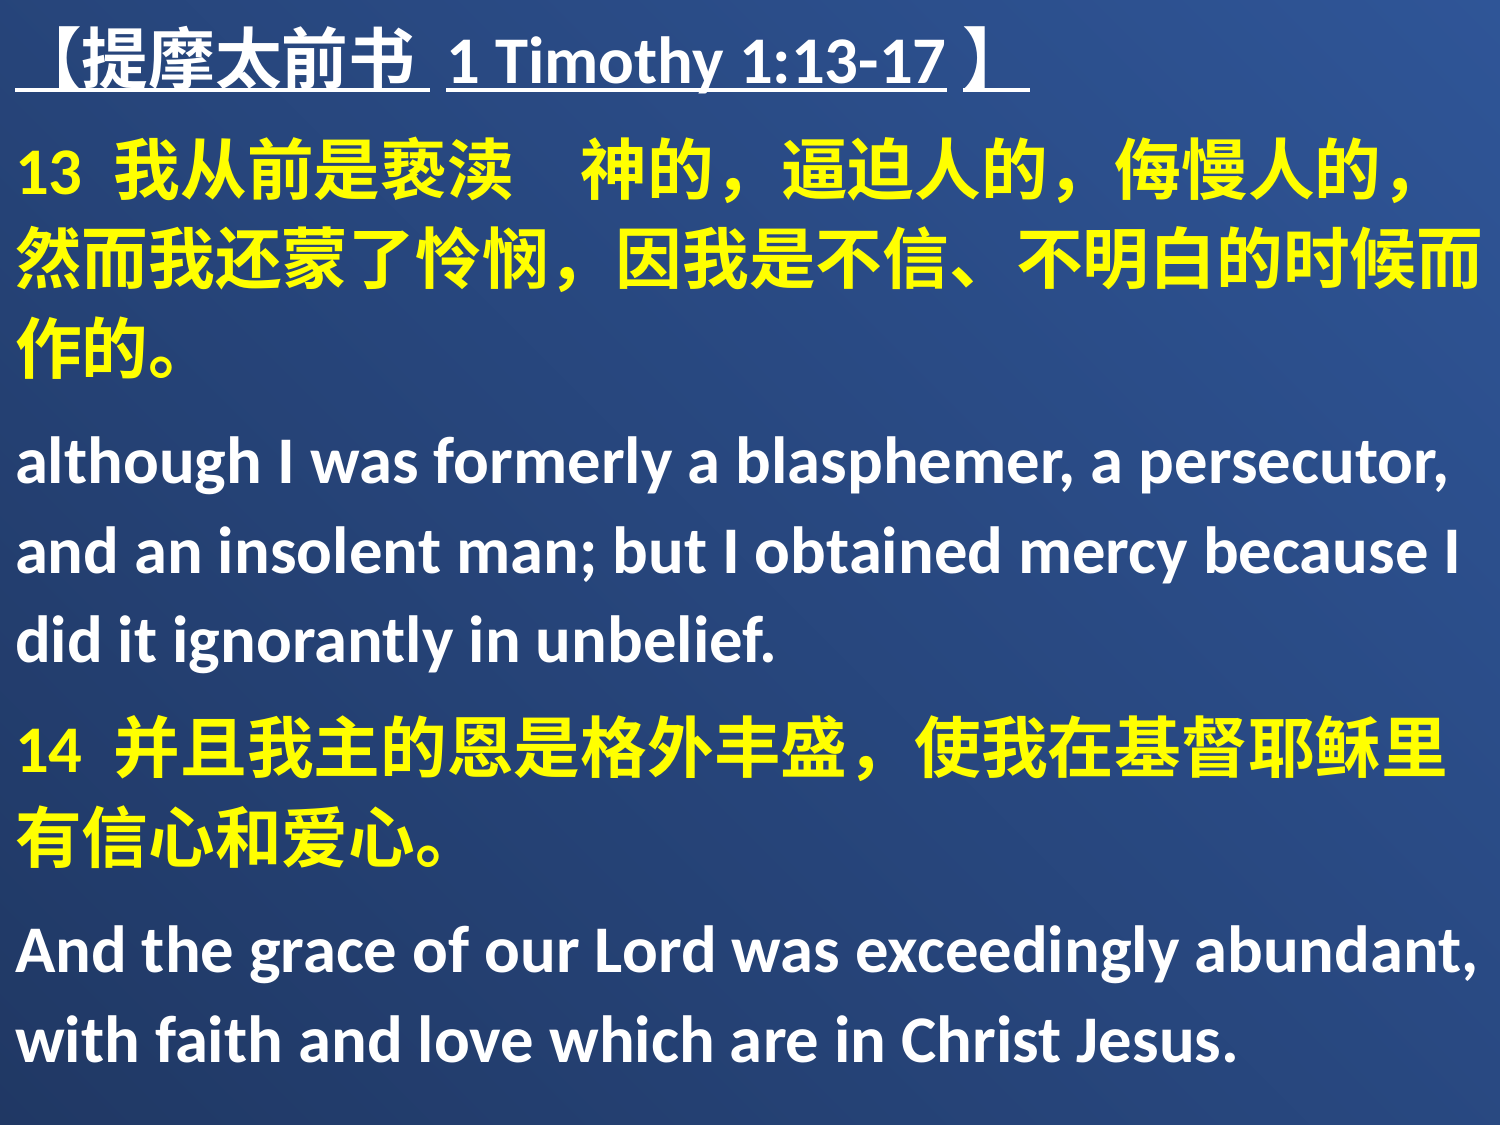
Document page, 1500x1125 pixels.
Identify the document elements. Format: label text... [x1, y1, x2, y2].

subtitle 【提摩太前书 1 Timothy 1:13-17】 13 我从前是亵渎 神的，逼迫人的，侮慢人的，然而我还蒙了怜悯，因我是不信、不明白的时候而作的。 although I was formerly a blasphemer, a persecutor, and an insolent man; but I obtained mercy because I did it ignorantly in unbelief. 14 并且我主的恩是格外丰盛，使我在基督耶稣里有信心和爱心。 And the grace of our Lord was exceedingly abundant, with faith and love which are in Christ Jesus. [0, 0, 1500, 1125]
